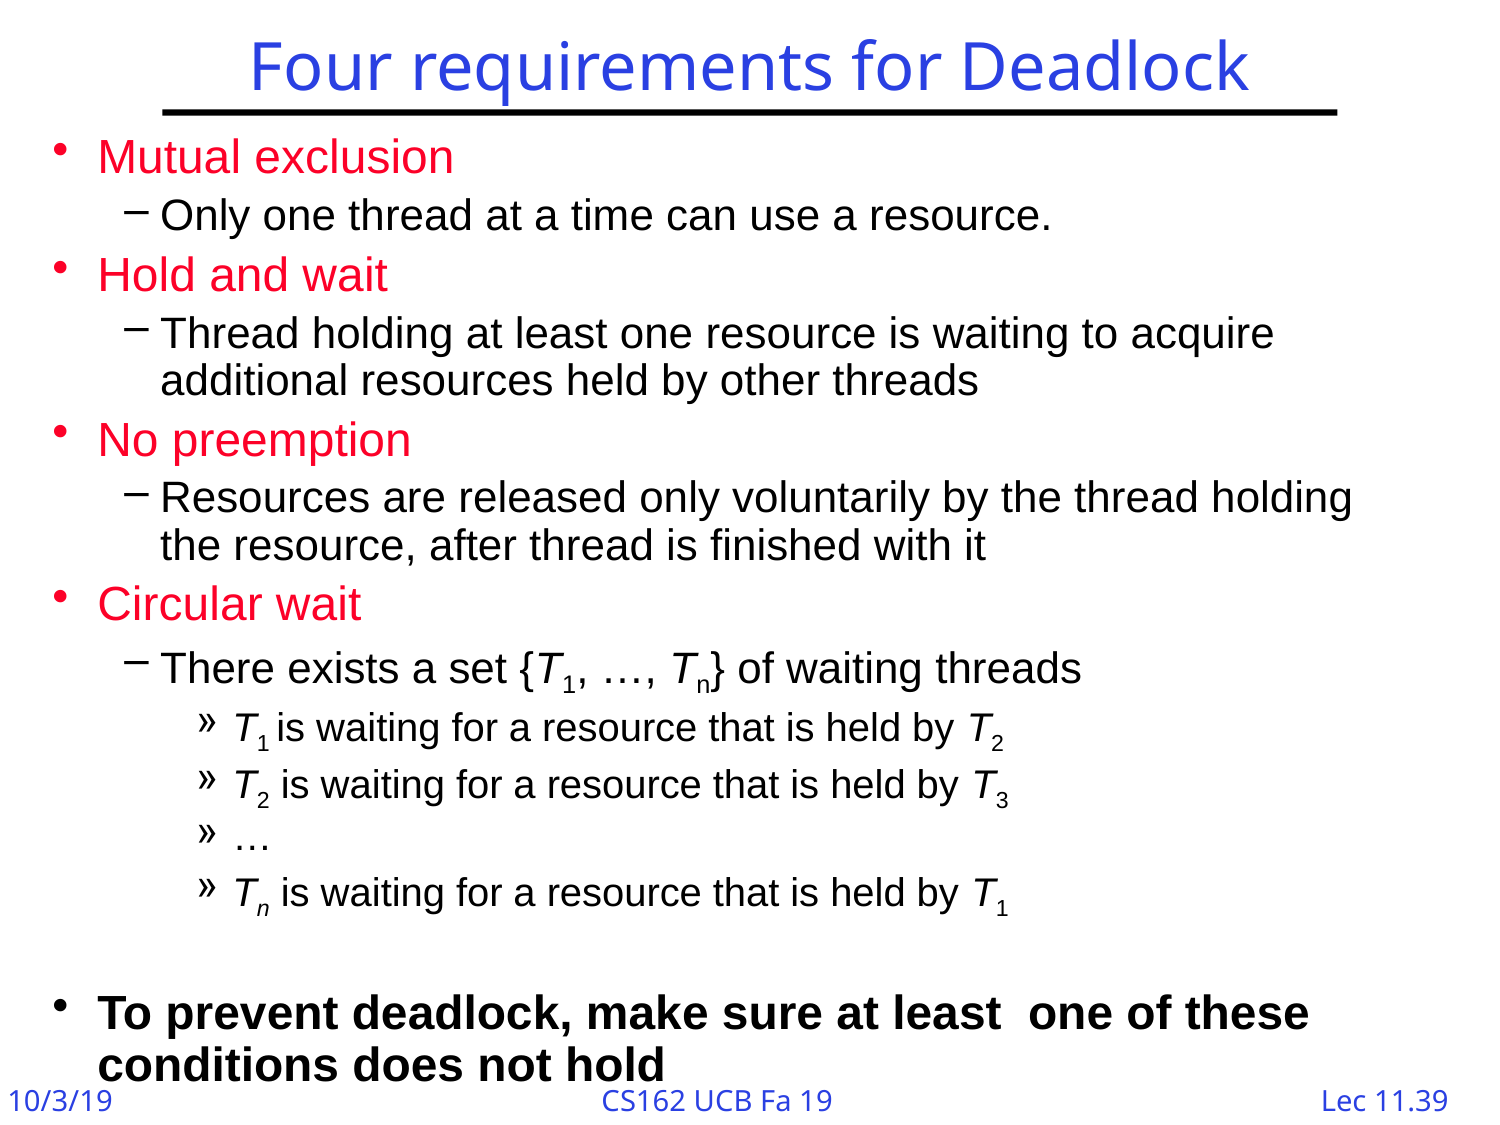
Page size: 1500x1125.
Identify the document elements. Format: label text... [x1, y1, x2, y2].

title Four requirements for Deadlock [162, 24, 1338, 113]
list Mutual exclusion Only one thread at a time can use a resource. Hold and wait Thread holding at least one resource is waiting to acquire additional resources held by other threads No preemption Resources are released only voluntarily by the thread holding the resource, after thread is finished with it Circular wait There exists a set {T1, …, Tn} of waiting threads T1 is waiting for a resource that is held by T2 T2 is waiting for a resource that is held by T3 … Tn is waiting for a resource that is held by T1 To prevent deadlock, make sure at least one of these conditions does not hold [37, 125, 1438, 1100]
